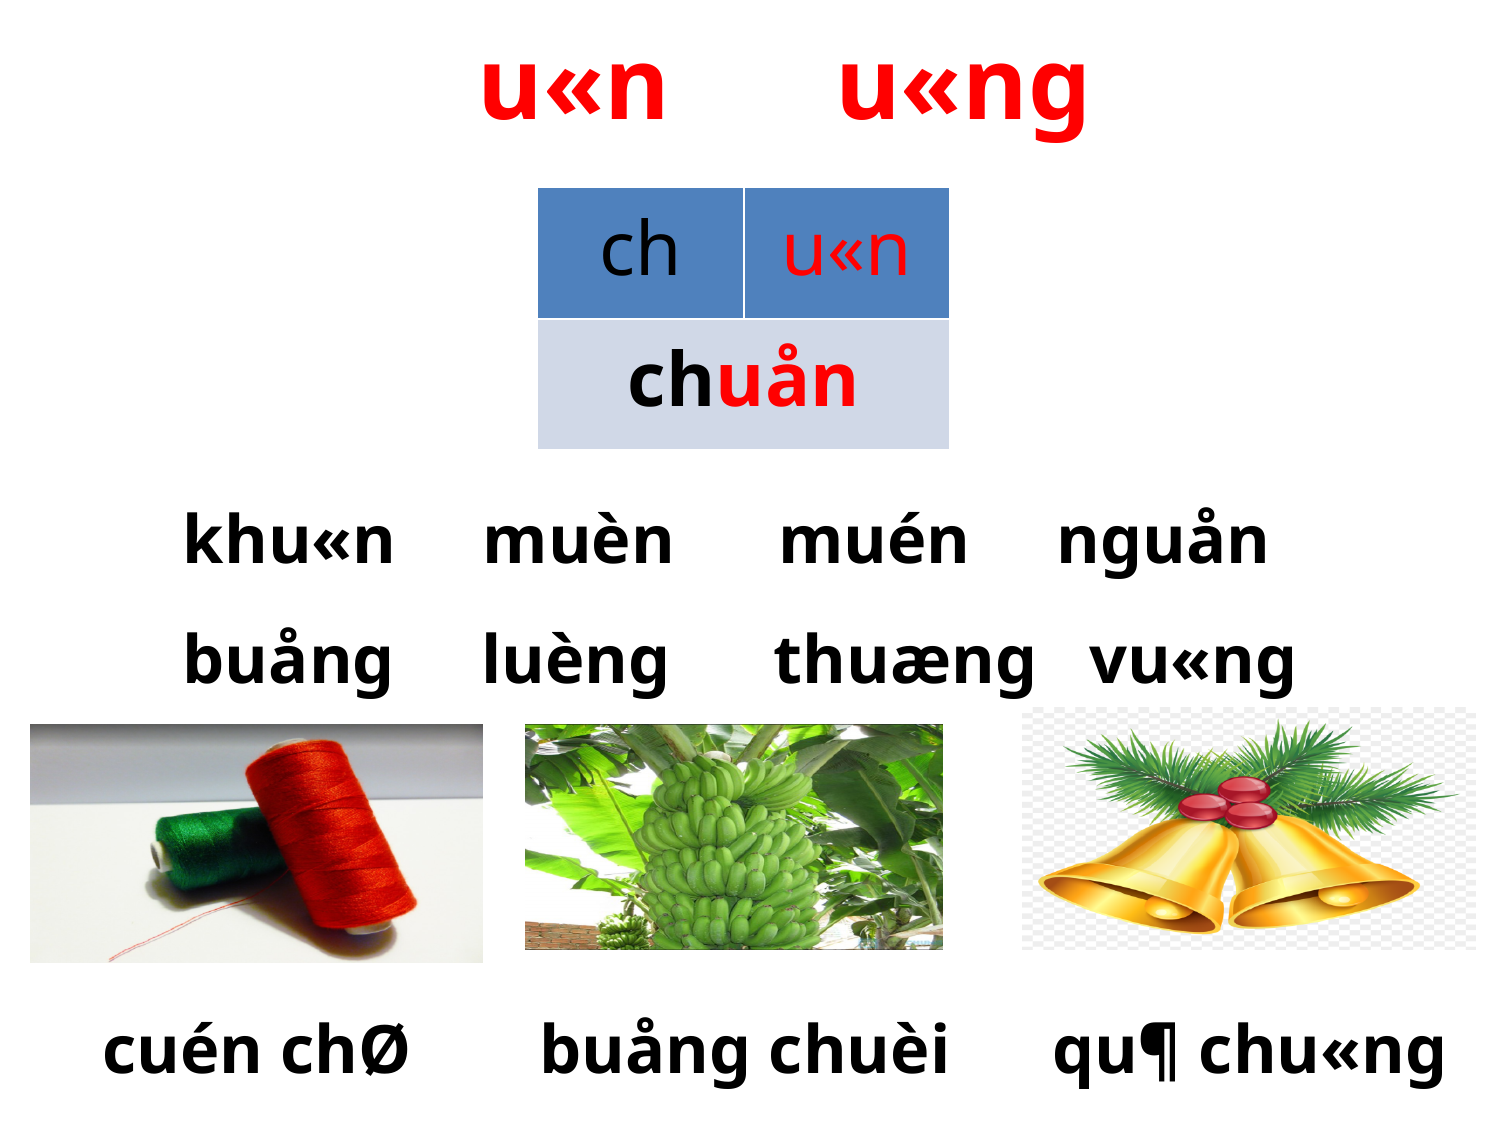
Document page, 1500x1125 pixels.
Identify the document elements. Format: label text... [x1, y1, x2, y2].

picture [1022, 707, 1477, 951]
text_box cuén chØ [87, 999, 524, 1095]
picture [29, 724, 484, 963]
text_box khu«n muèn muén nguån buång luèng thuæng vu«ng [30, 449, 1400, 705]
picture [524, 724, 943, 951]
table_cell chuån [538, 320, 949, 449]
table_header ch [538, 188, 743, 318]
text_box buång chuèi [524, 999, 975, 1095]
text_box qu¶ chu«ng [1037, 999, 1500, 1095]
text_box u«n [462, 12, 769, 148]
text_box u«ng [820, 12, 1188, 148]
table_header u«n [745, 188, 949, 318]
